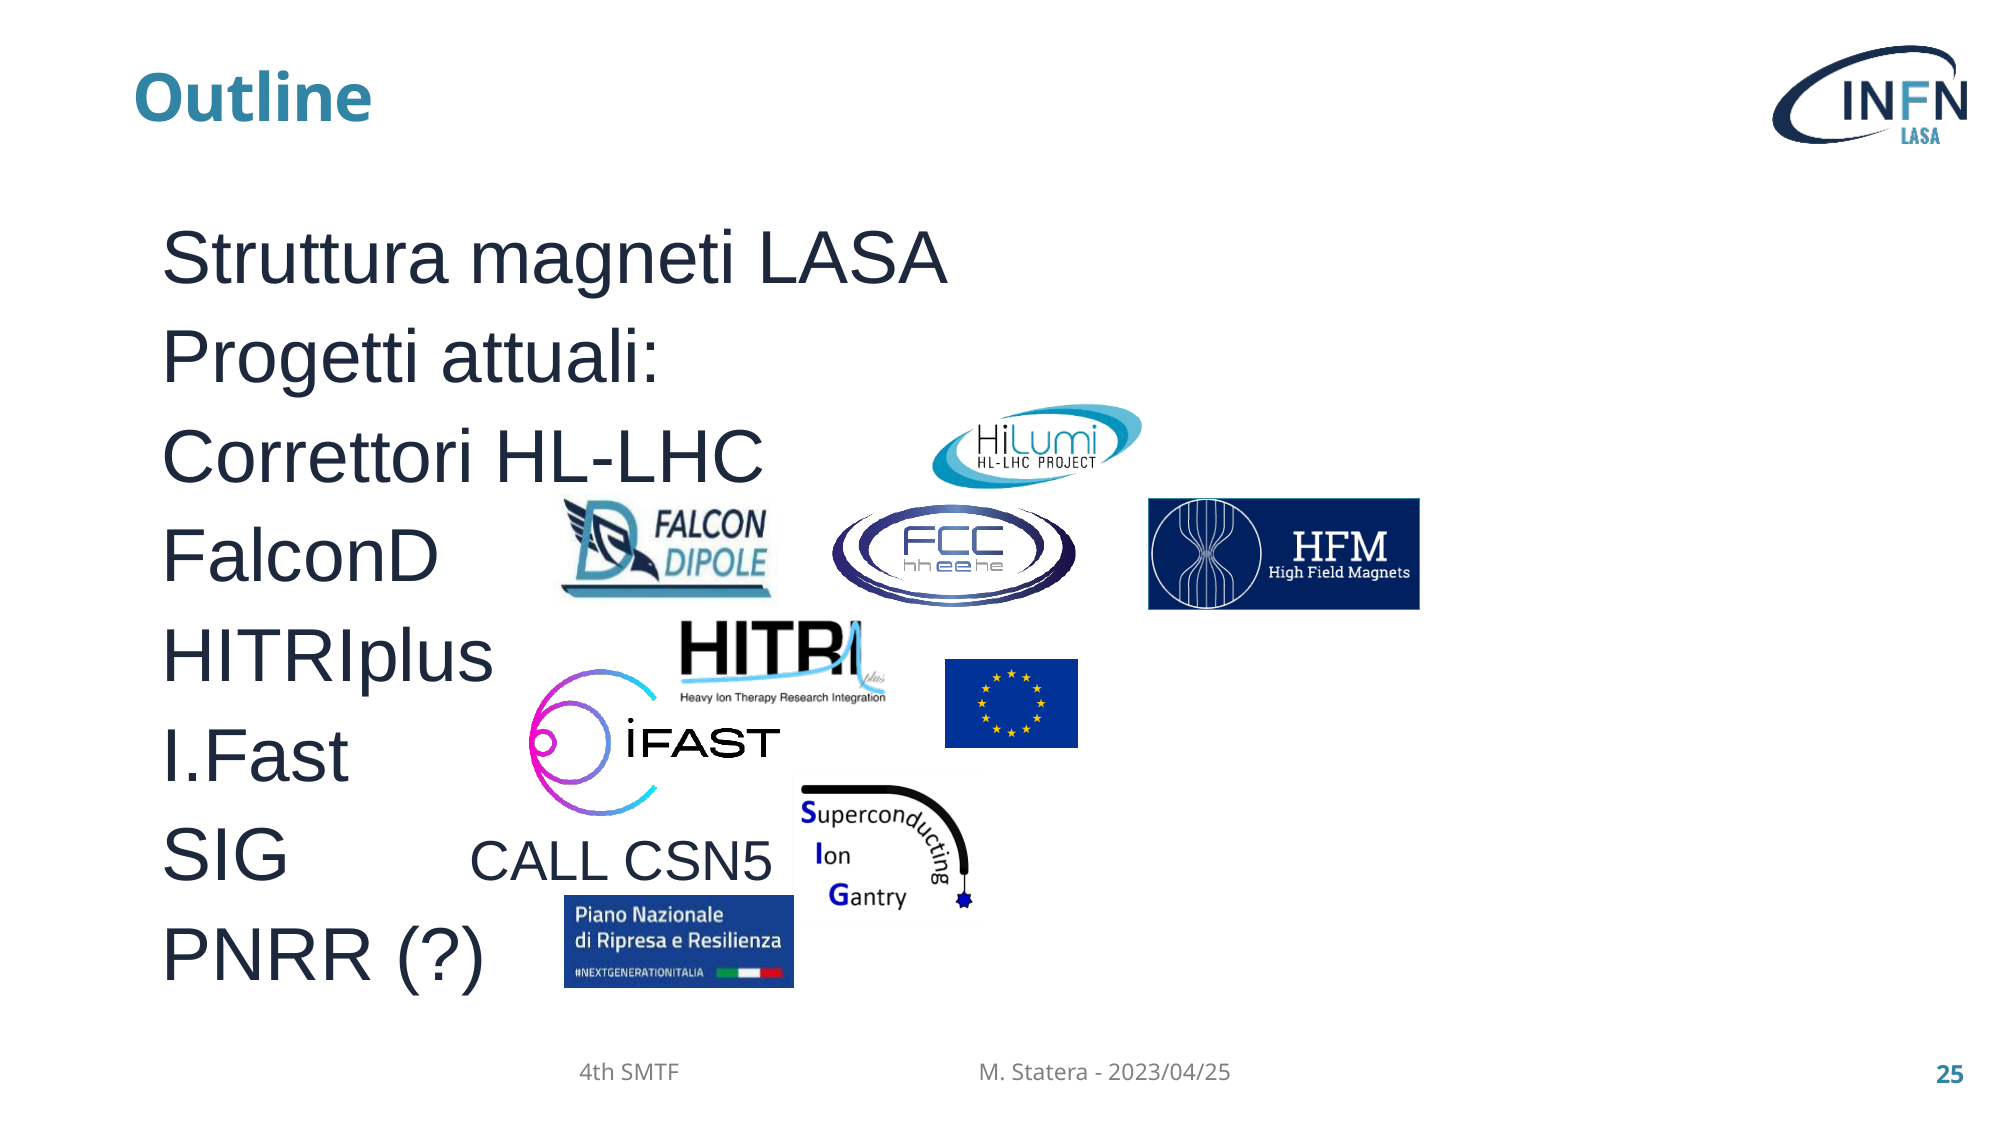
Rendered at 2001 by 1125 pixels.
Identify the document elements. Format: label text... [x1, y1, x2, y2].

picture [528, 493, 1081, 817]
slide_number 25 [1728, 1045, 1980, 1106]
picture [1148, 498, 1420, 611]
footer 4th SMTF M. Statera - 2023/04/25 [564, 1042, 1535, 1103]
title Outline [117, 40, 1776, 160]
picture [945, 659, 1078, 748]
picture [911, 382, 1149, 494]
list Struttura magneti LASA Progetti attuali: Correttori HL-LHC FalconD HITRIplus I.Fast SIG CALL CSN5 PNRR (?) [146, 208, 1759, 1007]
picture [564, 773, 983, 988]
picture [1776, 40, 2000, 160]
